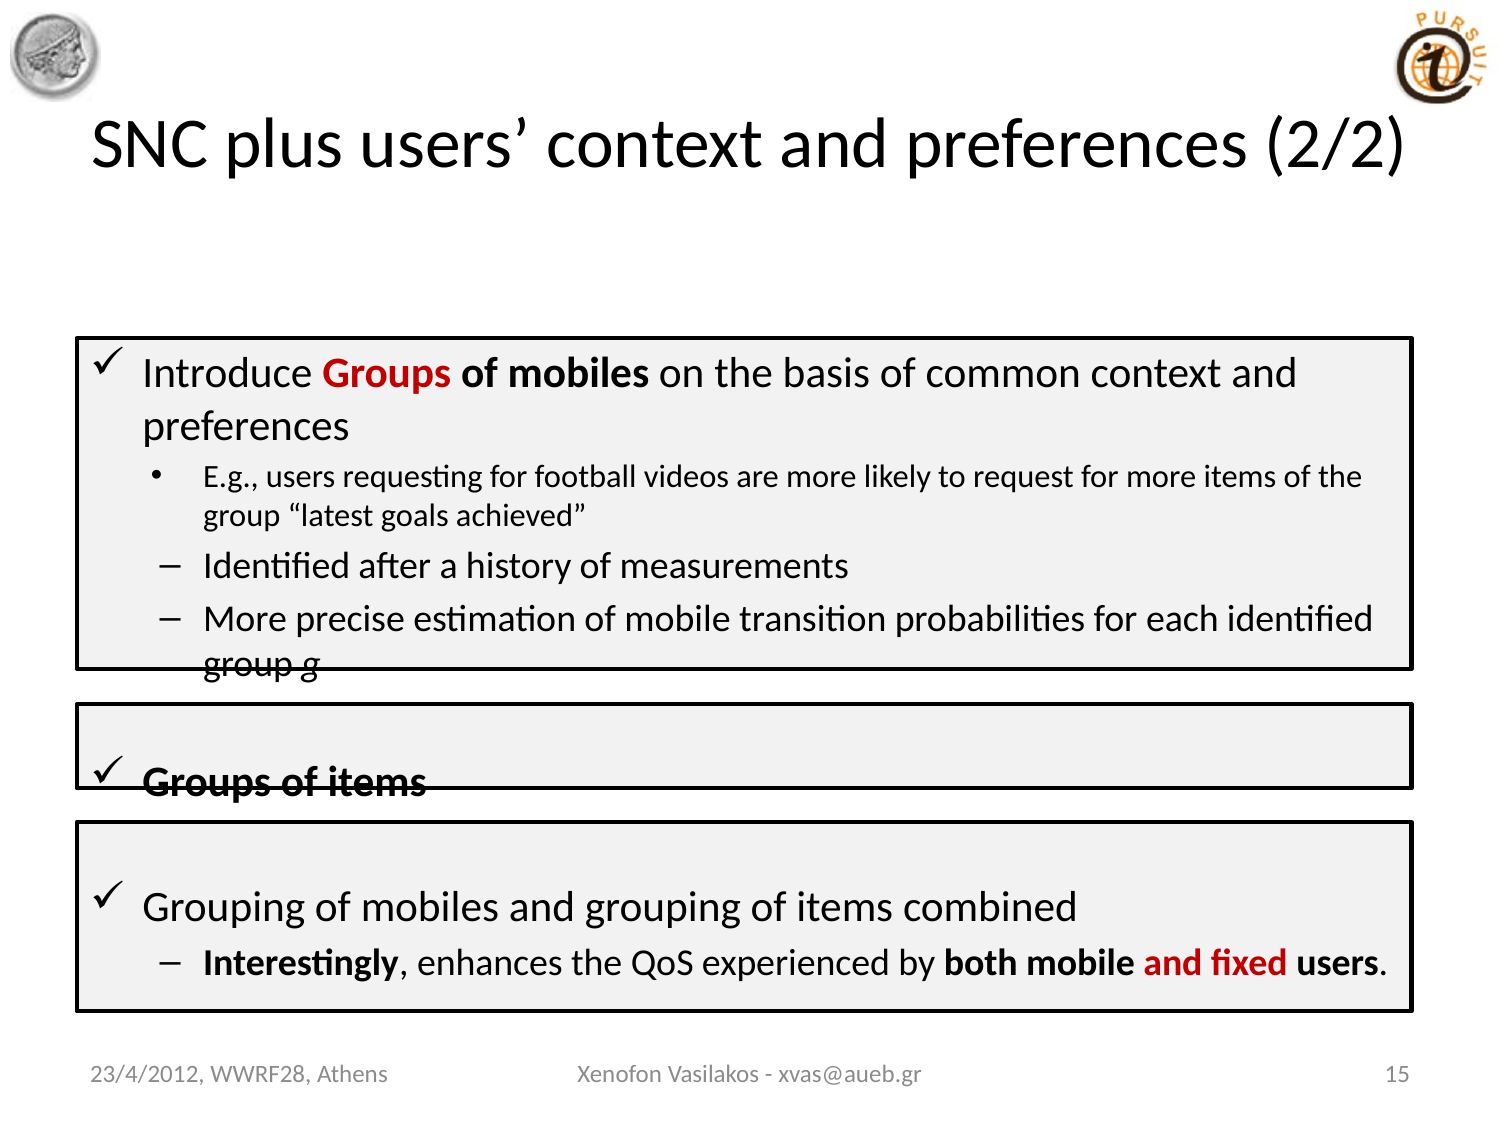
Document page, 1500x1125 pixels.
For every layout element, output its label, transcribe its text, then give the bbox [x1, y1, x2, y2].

picture [10, 11, 101, 102]
text_box [75, 1005, 1414, 1013]
picture [1386, 0, 1500, 114]
footer Xenofon Vasilakos - xvas@aueb.gr [512, 1042, 988, 1103]
list Introduce Groups of mobiles on the basis of common context and preferences E.g., users requesting for football videos are more likely to request for more items of the group “latest goals achieved” Identified after a history of measurements More precise estimation of mobile transition probabilities for each identified group g Groups of items Grouping of mobiles and grouping of items combined Interestingly, enhances the QoS experienced by both mobile and fixed users. [75, 262, 1425, 1005]
slide_number 15 [1074, 1042, 1425, 1103]
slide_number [75, 1042, 425, 1103]
title SNC plus users’ context and preferences (2/2) [75, 45, 1425, 233]
